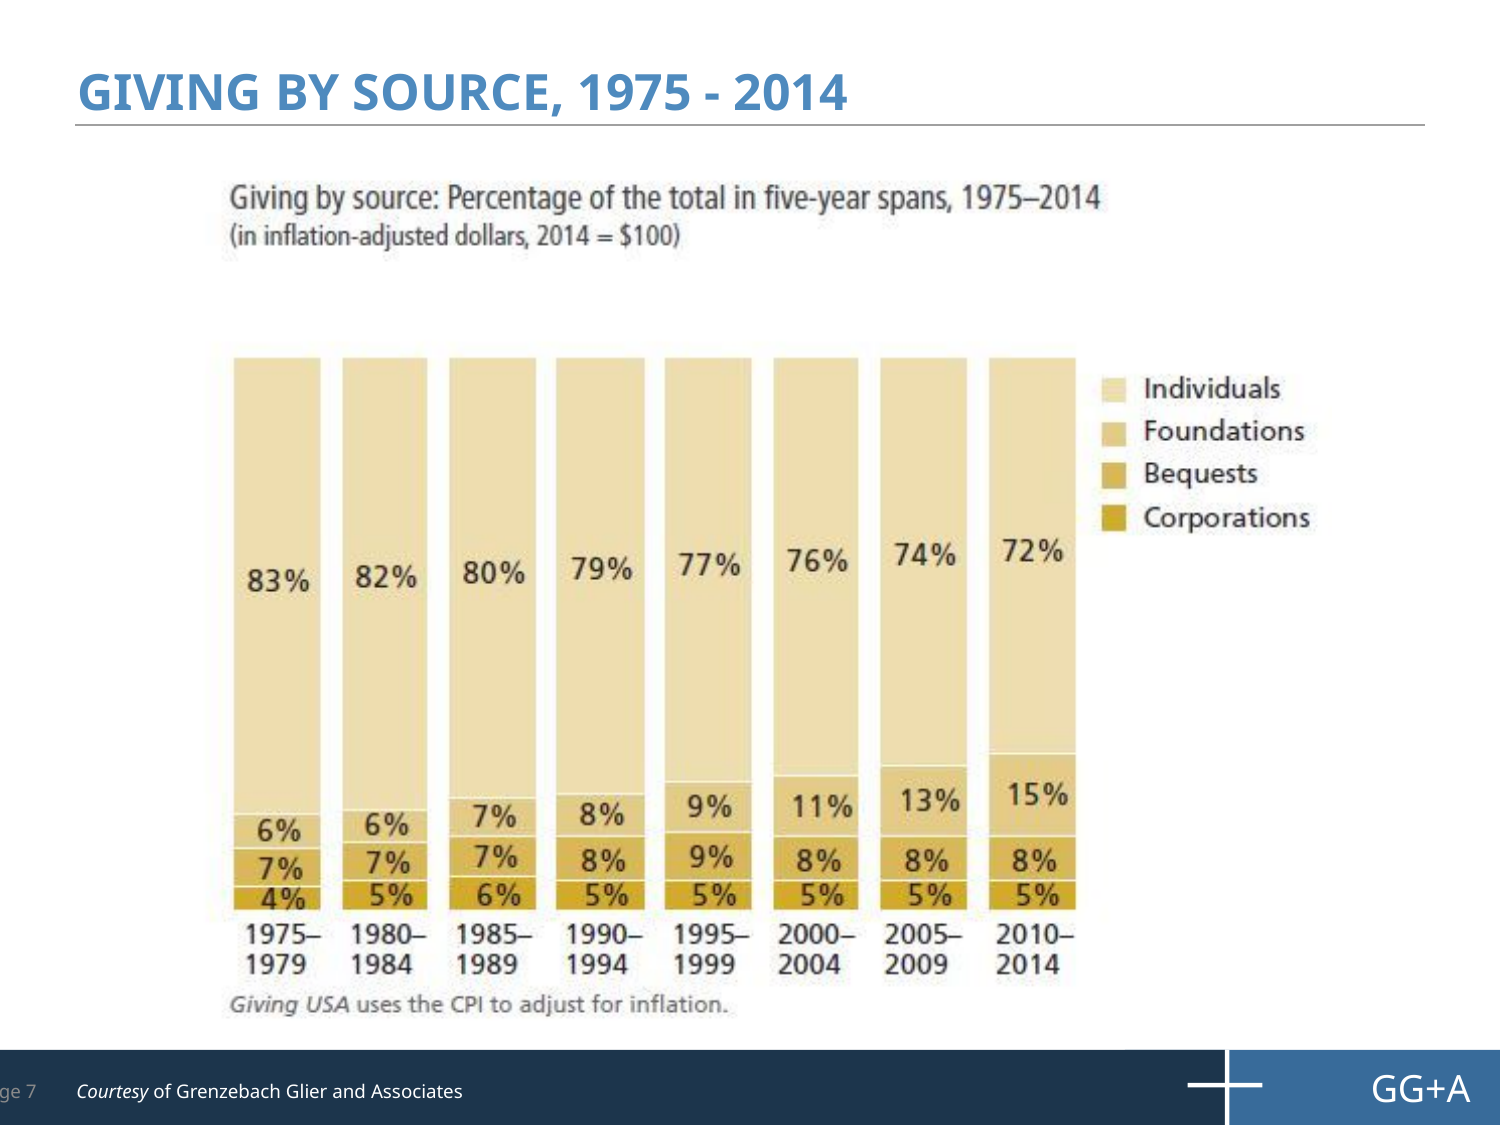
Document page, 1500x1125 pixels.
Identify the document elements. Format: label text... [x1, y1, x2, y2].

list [174, 149, 1332, 1036]
title Giving by Source, 1975 - 2014 [62, 37, 1413, 143]
